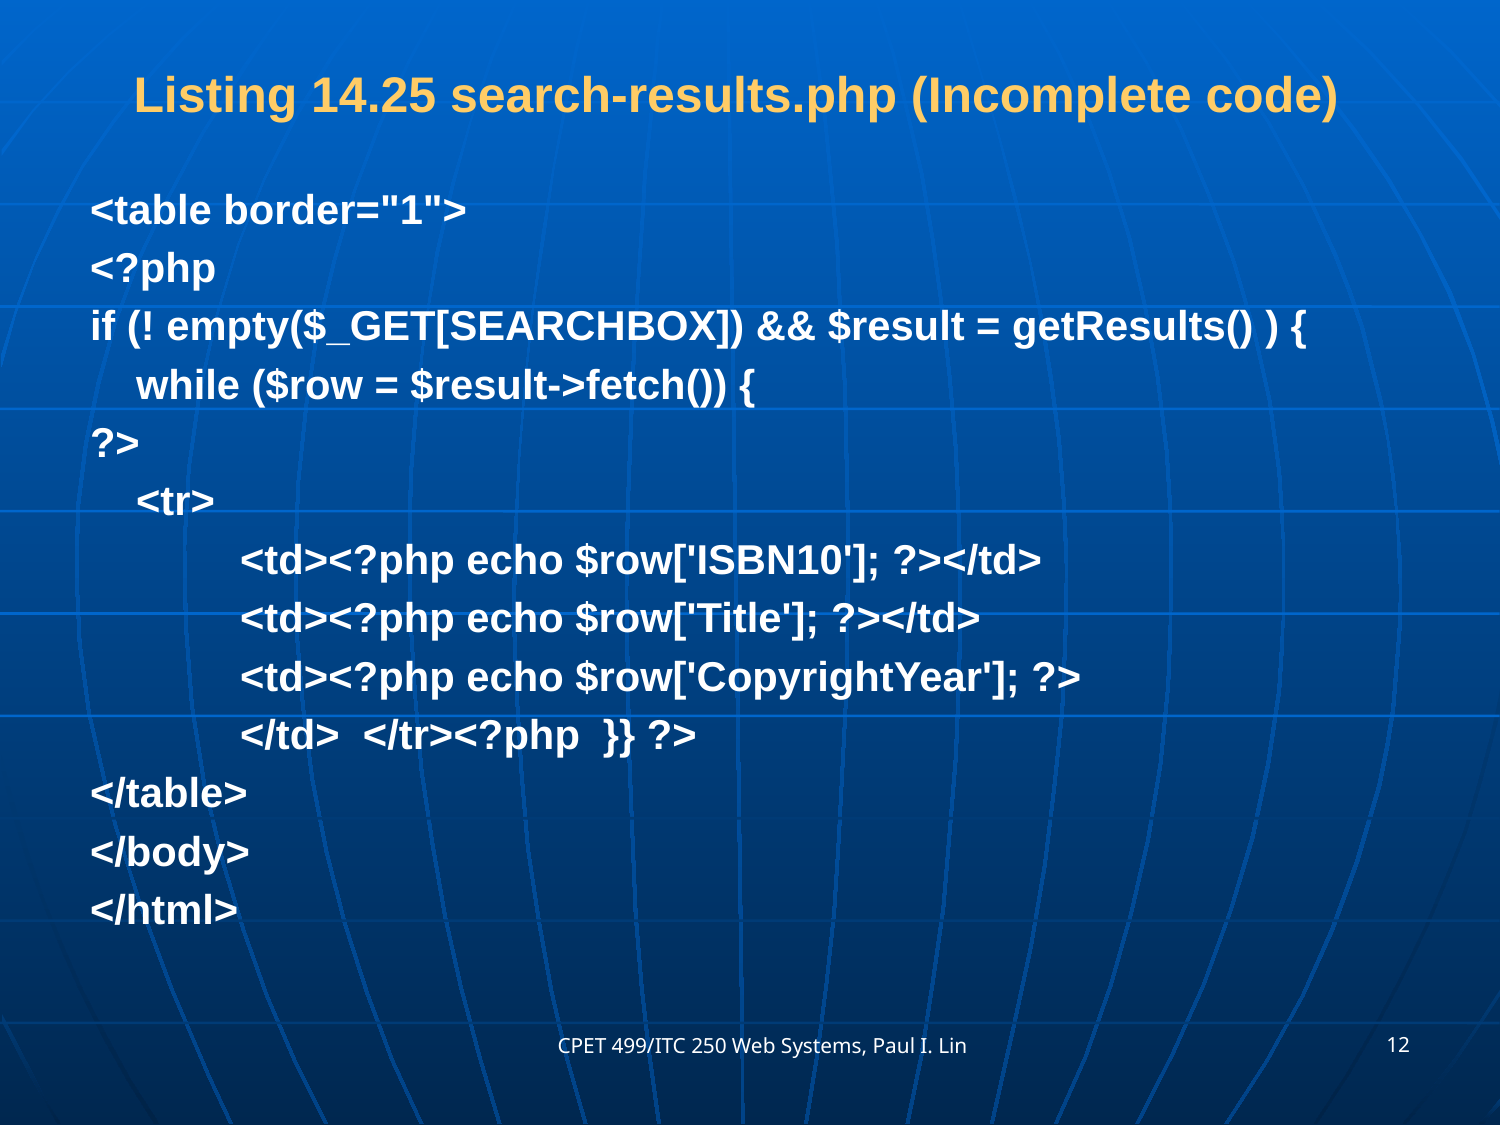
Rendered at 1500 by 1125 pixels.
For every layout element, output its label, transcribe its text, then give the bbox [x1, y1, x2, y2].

title Listing 14.25 search-results.php (Incomplete code) [42, 9, 1431, 176]
footer CPET 499/ITC 250 Web Systems, Paul I. Lin [512, 1024, 1013, 1076]
list <table border="1"> <?php if (! empty($_GET[SEARCHBOX]) && $result = getResults() ) { while ($row = $result->fetch()) { ?> <tr> <td><?php echo $row['ISBN10']; ?></td> <td><?php echo $row['Title']; ?></td> <td><?php echo $row['CopyrightYear']; ?> </td> </tr><?php }} ?> </table> </body> </html> [74, 174, 1426, 1006]
slide_number 12 [1074, 1023, 1426, 1100]
